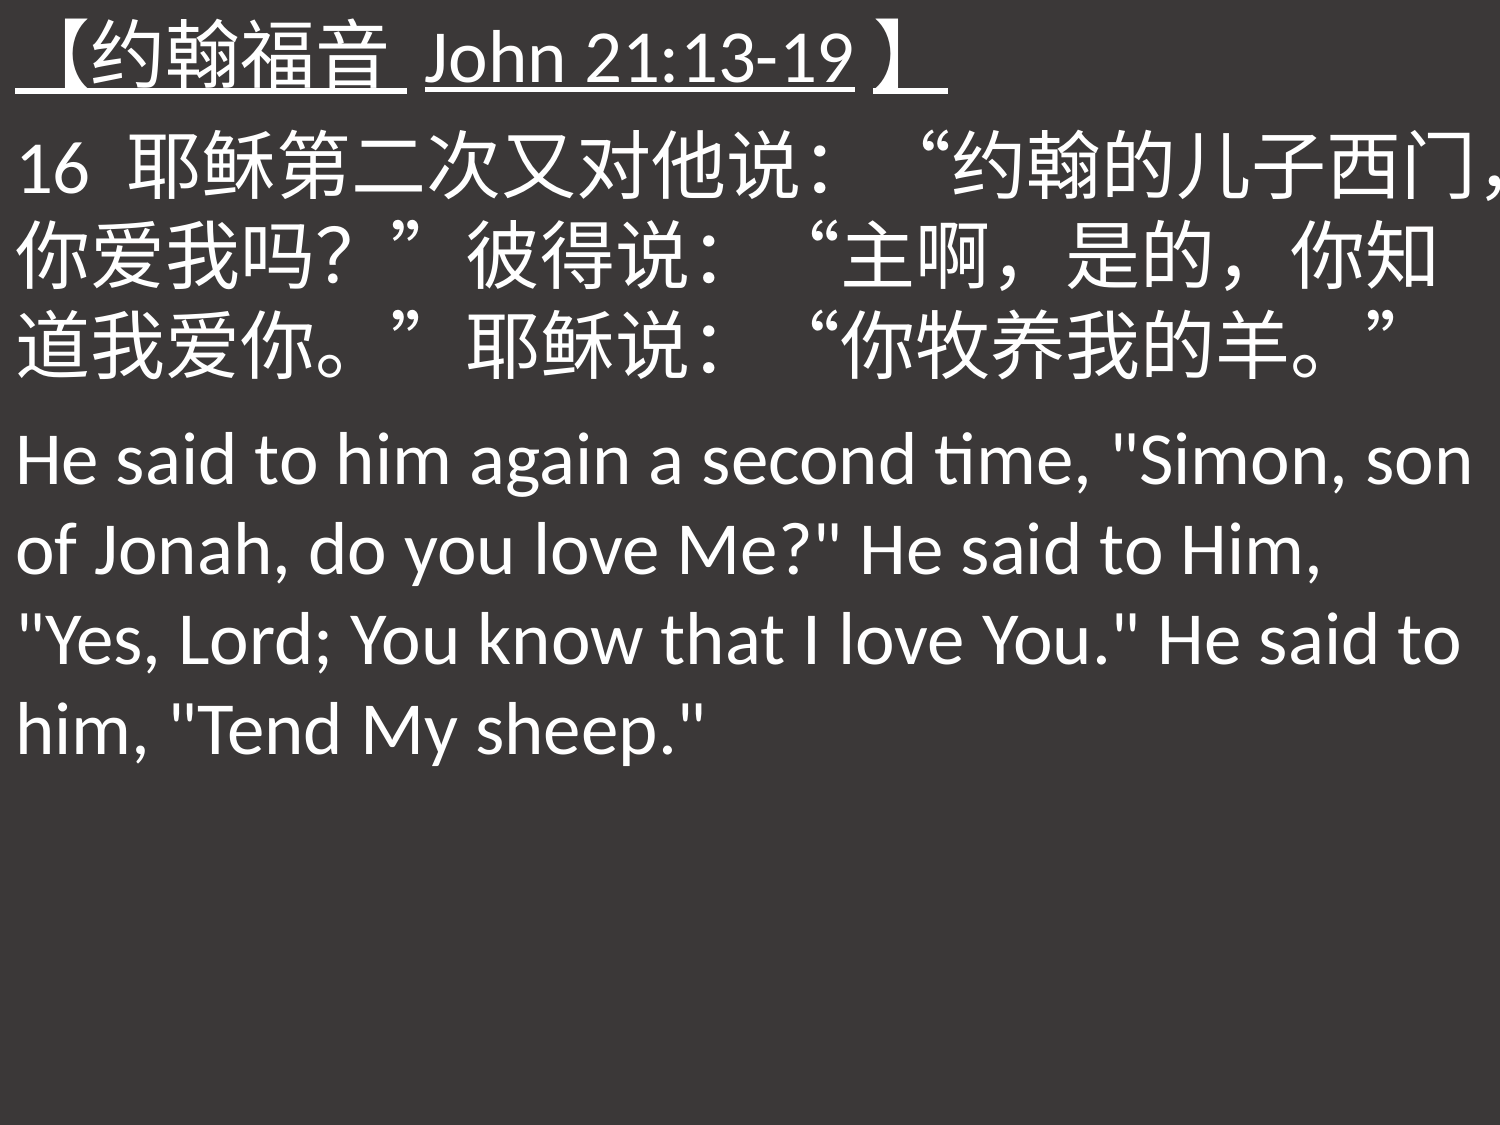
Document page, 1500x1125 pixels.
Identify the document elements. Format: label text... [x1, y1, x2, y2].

subtitle 【约翰福音 John 21:13-19】 16 耶稣第二次又对他说：“约翰的儿子西门，你爱我吗？”彼得说：“主啊，是的，你知道我爱你。”耶稣说：“你牧养我的羊。” He said to him again a second time, "Simon, son of Jonah, do you love Me?" He said to Him, "Yes, Lord; You know that I love You." He said to him, "Tend My sheep." [0, 0, 1500, 1125]
